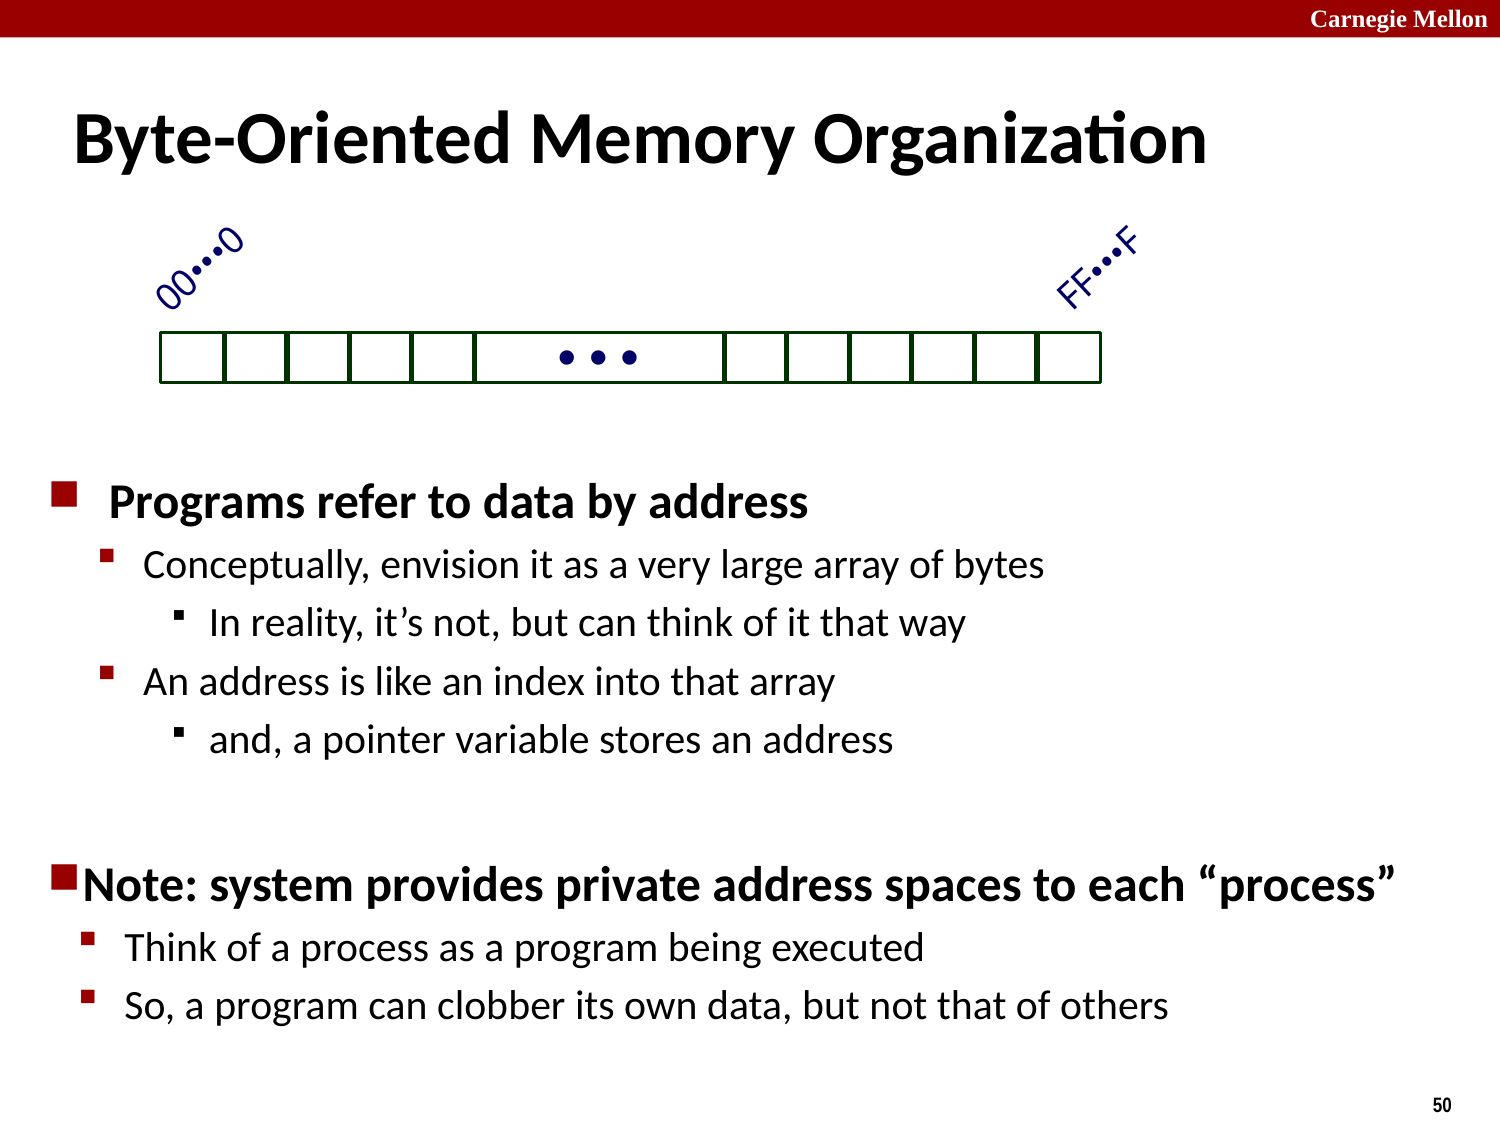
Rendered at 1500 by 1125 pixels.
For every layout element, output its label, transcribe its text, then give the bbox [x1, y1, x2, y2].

title Byte-Oriented Memory Organization [58, 71, 1305, 197]
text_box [124, 196, 1178, 401]
list Programs refer to data by address Conceptually, envision it as a very large array of bytes In reality, it’s not, but can think of it that way An address is like an index into that array and, a pointer variable stores an address Note: system provides private address spaces to each “process” Think of a process as a program being executed So, a program can clobber its own data, but not that of others [37, 460, 1463, 1076]
